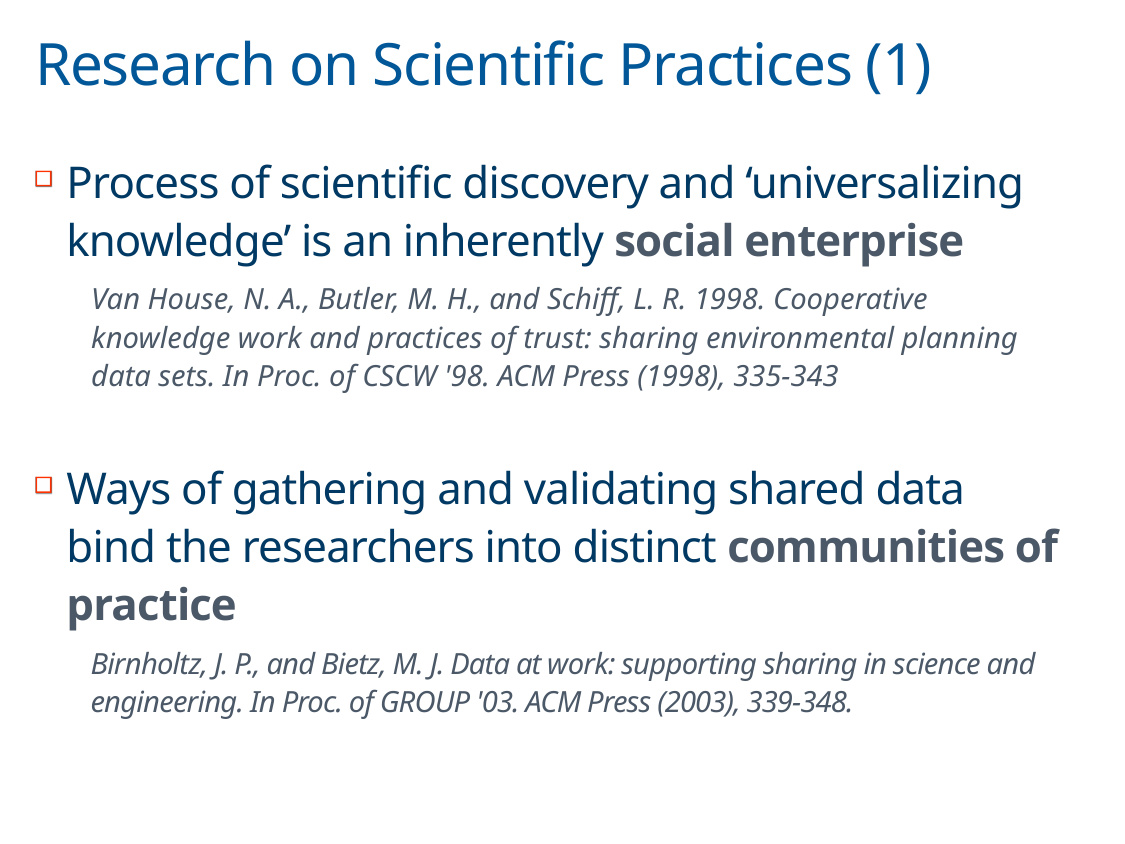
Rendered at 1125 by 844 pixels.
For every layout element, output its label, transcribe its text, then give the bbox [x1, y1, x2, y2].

title Research on Scientific Practices (1) [35, 35, 1048, 132]
list Process of scientific discovery and ‘universalizing knowledge’ is an inherently social enterprise Van House, N. A., Butler, M. H., and Schiff, L. R. 1998. Cooperative knowledge work and practices of trust: sharing environmental planning data sets. In Proc. of CSCW '98. ACM Press (1998), 335-343 Ways of gathering and validating shared data bind the researchers into distinct communities of practice Birnholtz, J. P., and Bietz, M. J. Data at work: supporting sharing in science and engineering. In Proc. of GROUP '03. ACM Press (2003), 339-348. [35, 149, 1059, 809]
picture [35, 476, 53, 499]
picture [35, 170, 53, 192]
